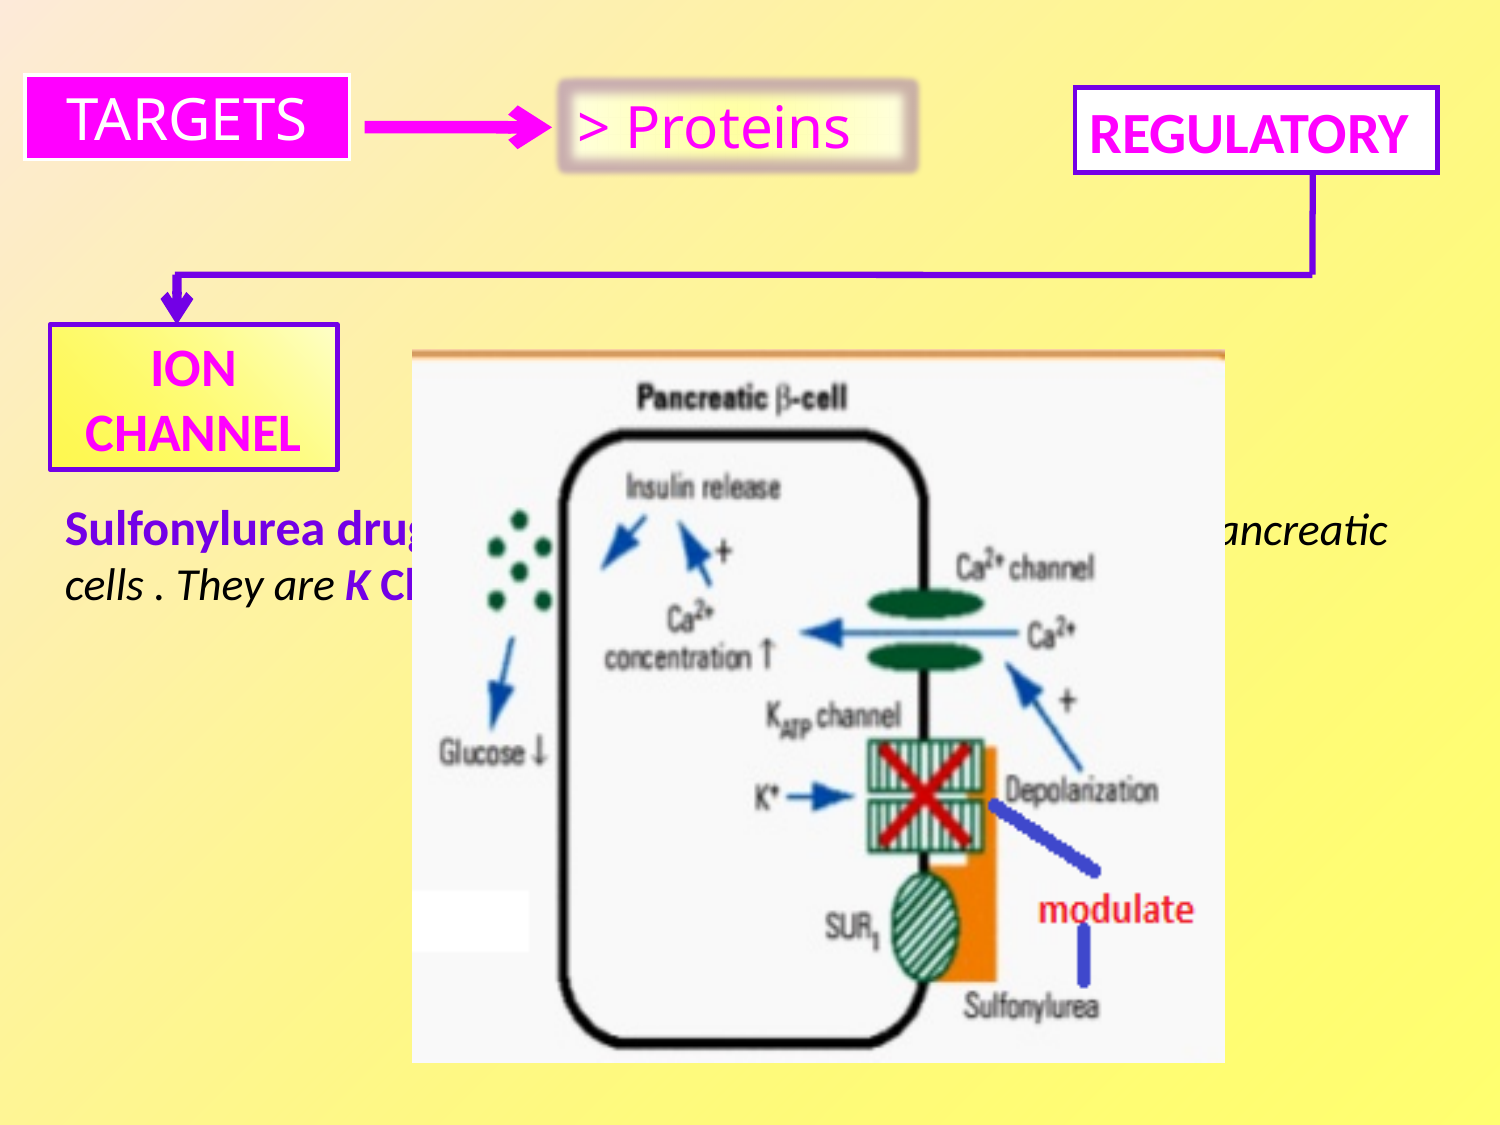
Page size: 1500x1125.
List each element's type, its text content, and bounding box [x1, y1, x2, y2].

text_box > Proteins [579, 100, 897, 152]
text_box REGULATORY [1074, 87, 1438, 173]
text_box ION CHANNEL [49, 324, 338, 470]
picture [412, 349, 1226, 1063]
text_box Sulfonylurea drugs block K+ out flux via the K channels in pancreatic cells . They are K Channel Modulator [1229, 487, 1475, 618]
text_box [174, 174, 1313, 325]
text_box TARGETS [24, 75, 350, 160]
text_box Sulfonylurea drugs block K+ out flux via the K channels in pancreatic cells . They are K Channel Modulator [49, 487, 407, 618]
text_box [0, 0, 1500, 1125]
